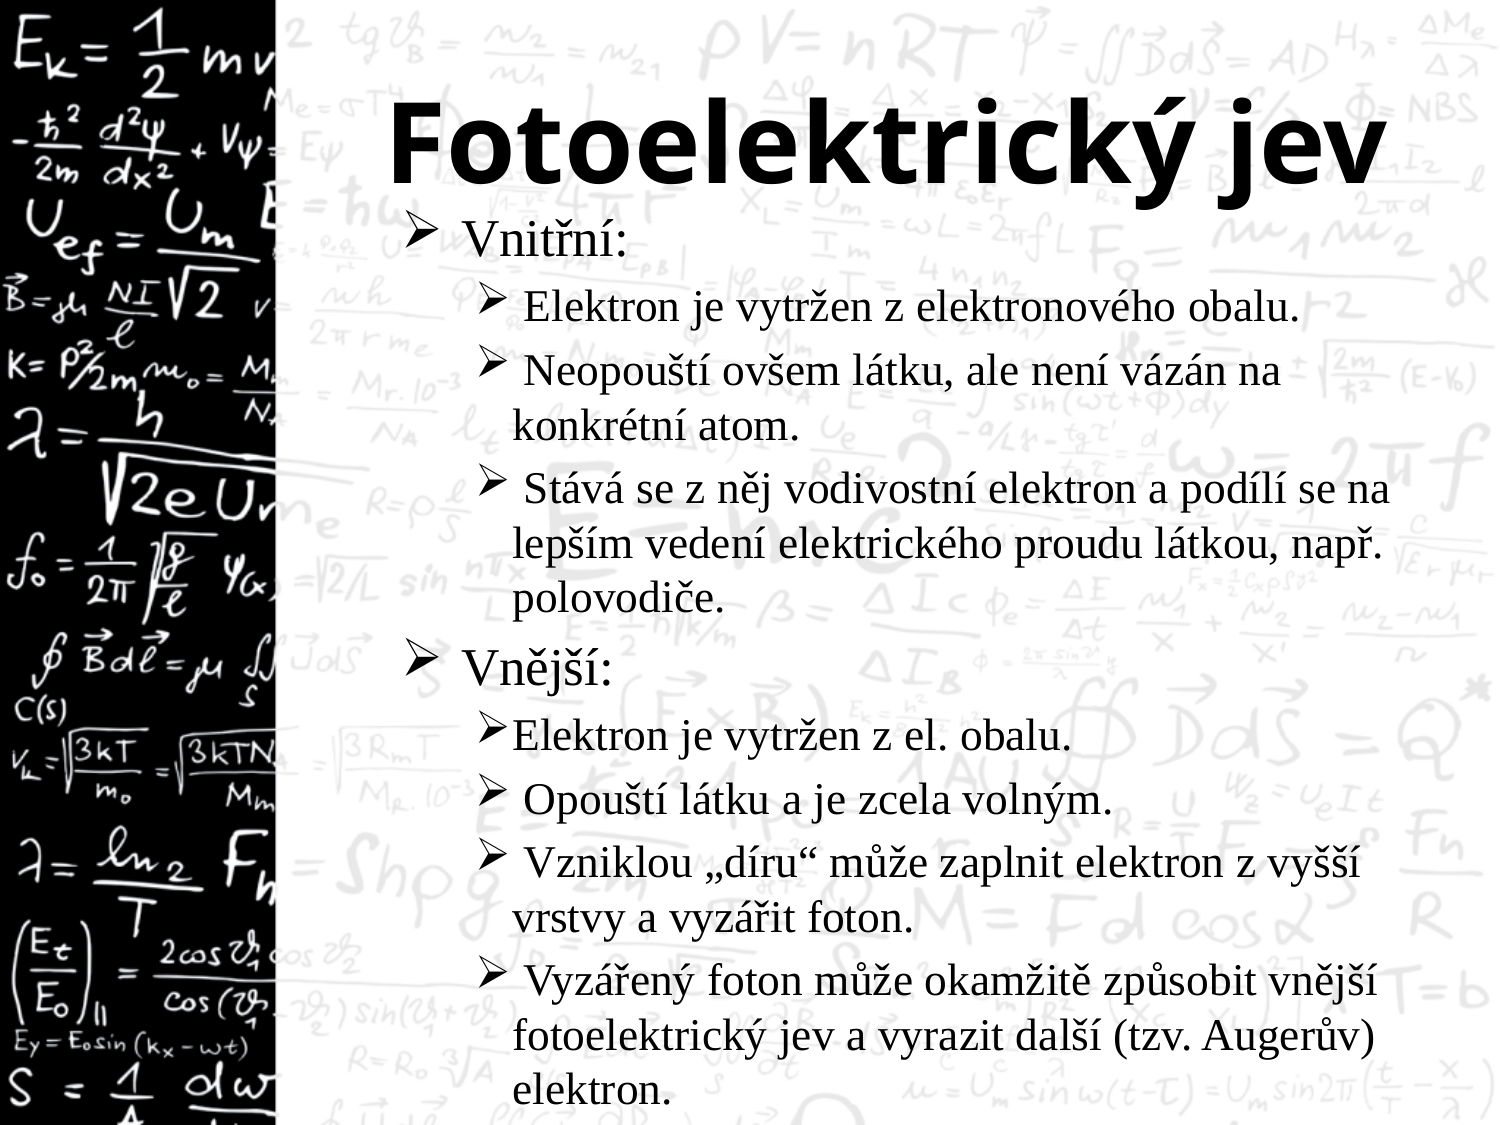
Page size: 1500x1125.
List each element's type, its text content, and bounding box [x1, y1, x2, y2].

text_box Vnitřní: Elektron je vytržen z elektronového obalu. Neopouští ovšem látku, ale není vázán na konkrétní atom. Stává se z něj vodivostní elektron a podílí se na lepším vedení elektrického proudu látkou, např. polovodiče. Vnější: Elektron je vytržen z el. obalu. Opouští látku a je zcela volným. Vzniklou „díru“ může zaplnit elektron z vyšší vrstvy a vyzářit foton. Vyzářený foton může okamžitě způsobit vnější fotoelektrický jev a vyrazit další (tzv. Augerův) elektron. [312, 196, 1463, 1125]
title Fotoelektrický jev [312, 45, 1461, 196]
picture [0, 0, 1500, 1125]
